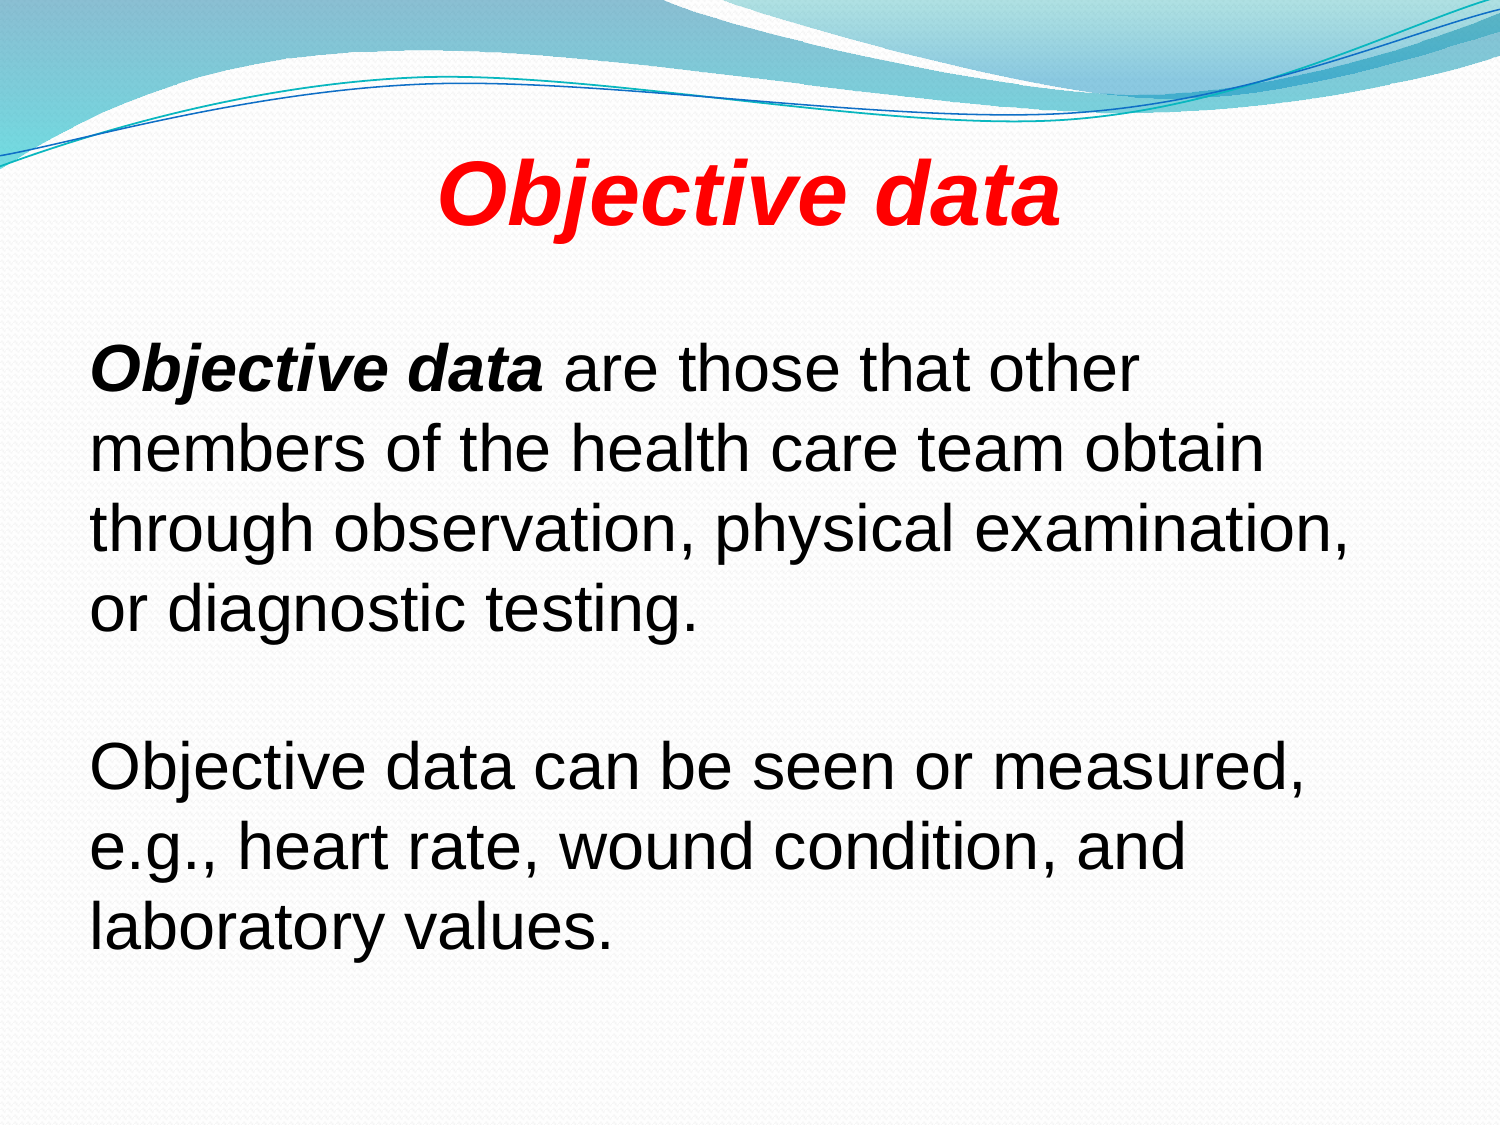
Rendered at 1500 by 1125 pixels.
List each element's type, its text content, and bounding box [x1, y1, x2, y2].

list Objective data are those that other members of the health care team obtain through observation, physical examination, or diagnostic testing. Objective data can be seen or measured, e.g., heart rate, wound condition, and laboratory values. [75, 317, 1425, 1038]
title Objective data [75, 115, 1425, 244]
